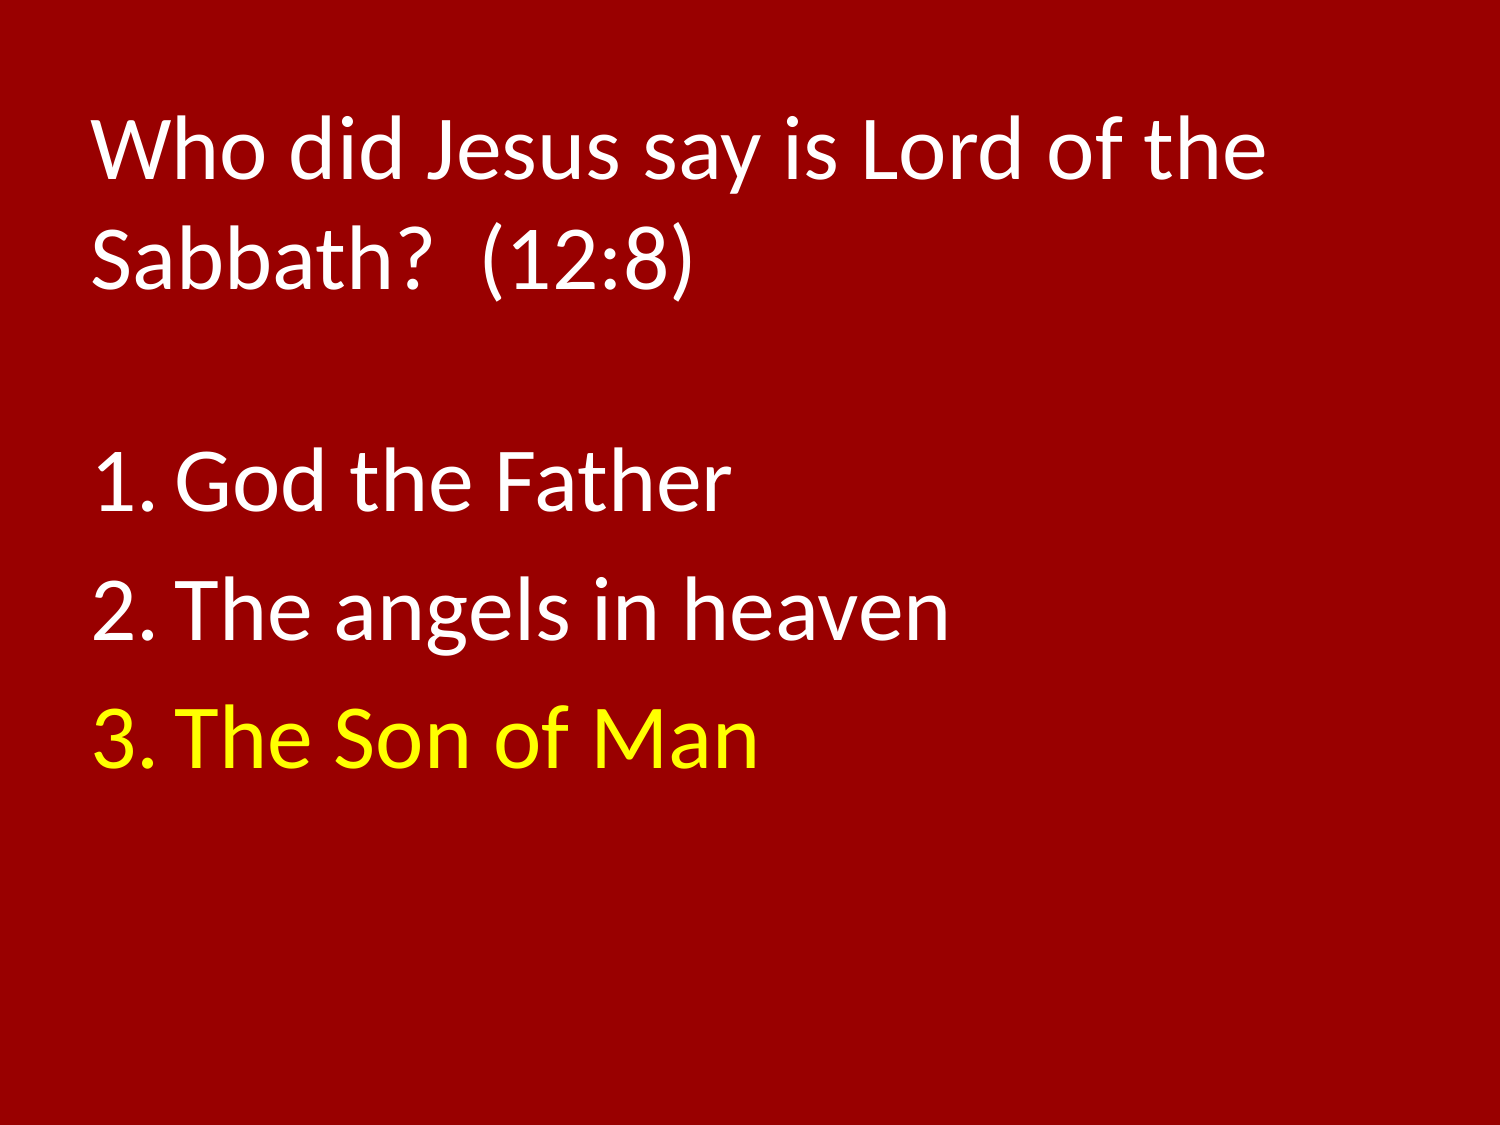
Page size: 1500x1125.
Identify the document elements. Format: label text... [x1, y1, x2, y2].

list God the Father The angels in heaven The Son of Man [75, 412, 1425, 1005]
title Who did Jesus say is Lord of the Sabbath? (12:8) [75, 45, 1425, 350]
